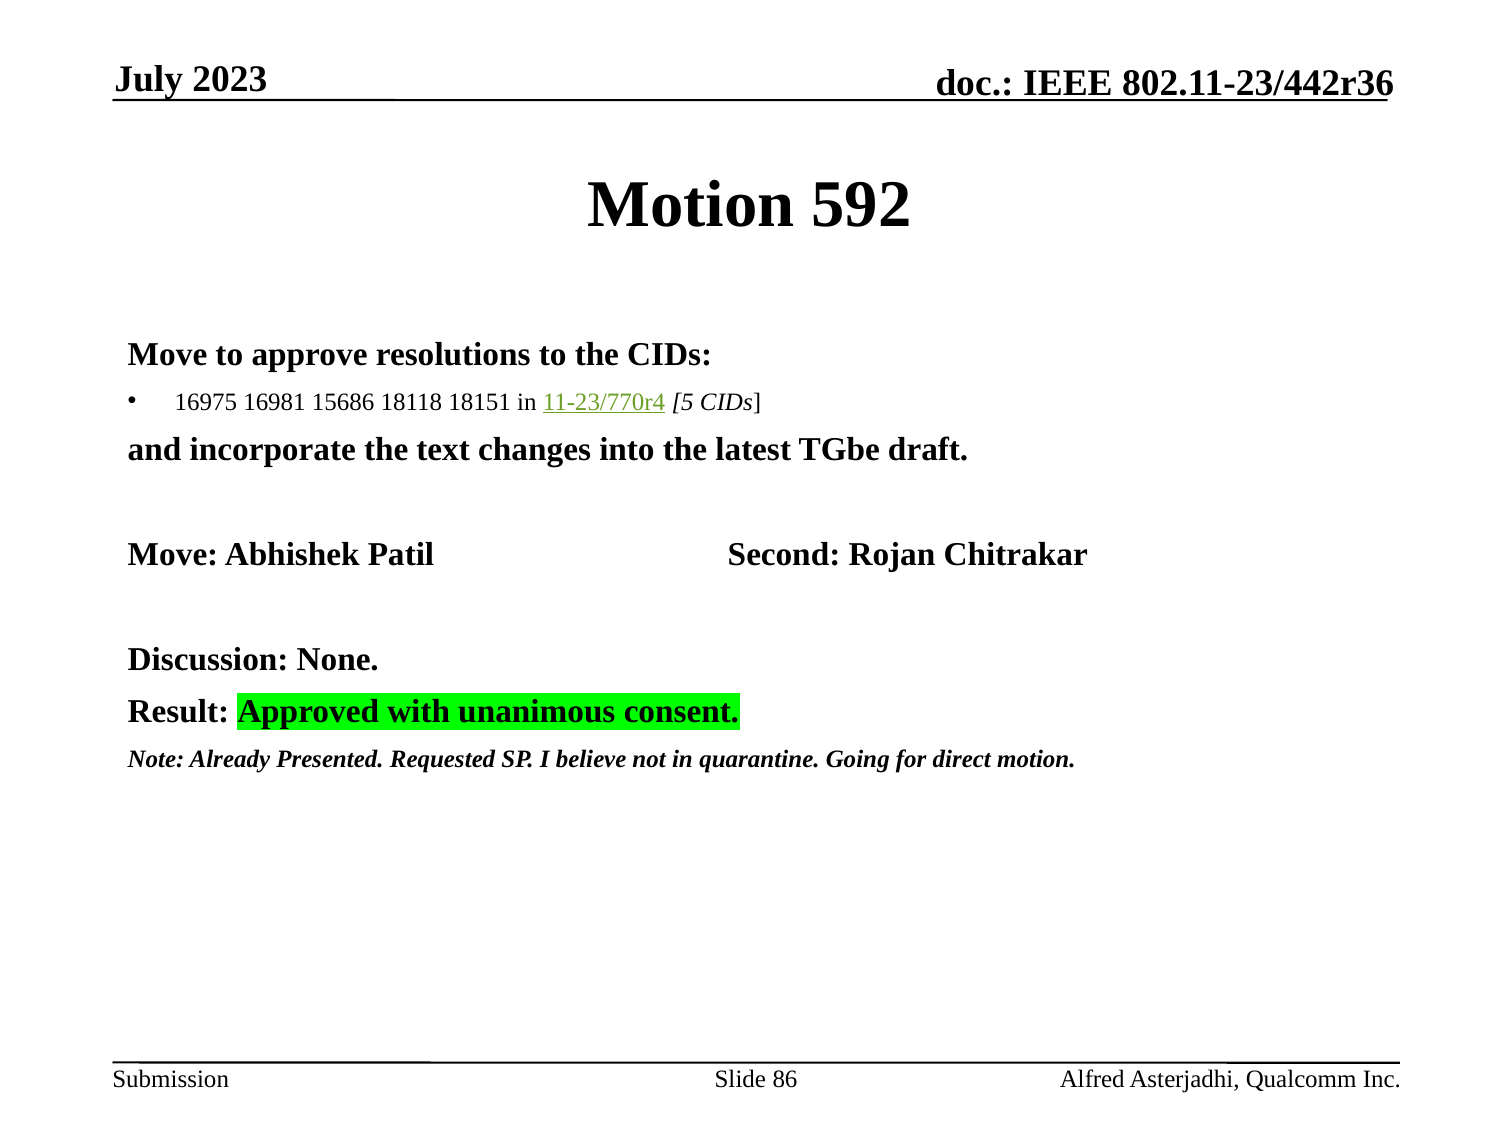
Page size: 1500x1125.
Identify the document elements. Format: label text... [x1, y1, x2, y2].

list Move to approve resolutions to the CIDs: 16975 16981 15686 18118 18151 in 11-23/770r4 [5 CIDs] and incorporate the text changes into the latest TGbe draft. Move: Abhishek Patil Second: Rojan Chitrakar Discussion: None. Result: Approved with unanimous consent. Note: Already Presented. Requested SP. I believe not in quarantine. Going for direct motion. [112, 324, 1388, 1063]
slide_number Slide 86 [712, 1061, 800, 1123]
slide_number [114, 54, 423, 100]
footer Alfred Asterjadhi, Qualcomm Inc. [878, 1061, 1402, 1093]
title Motion 592 [112, 112, 1388, 288]
